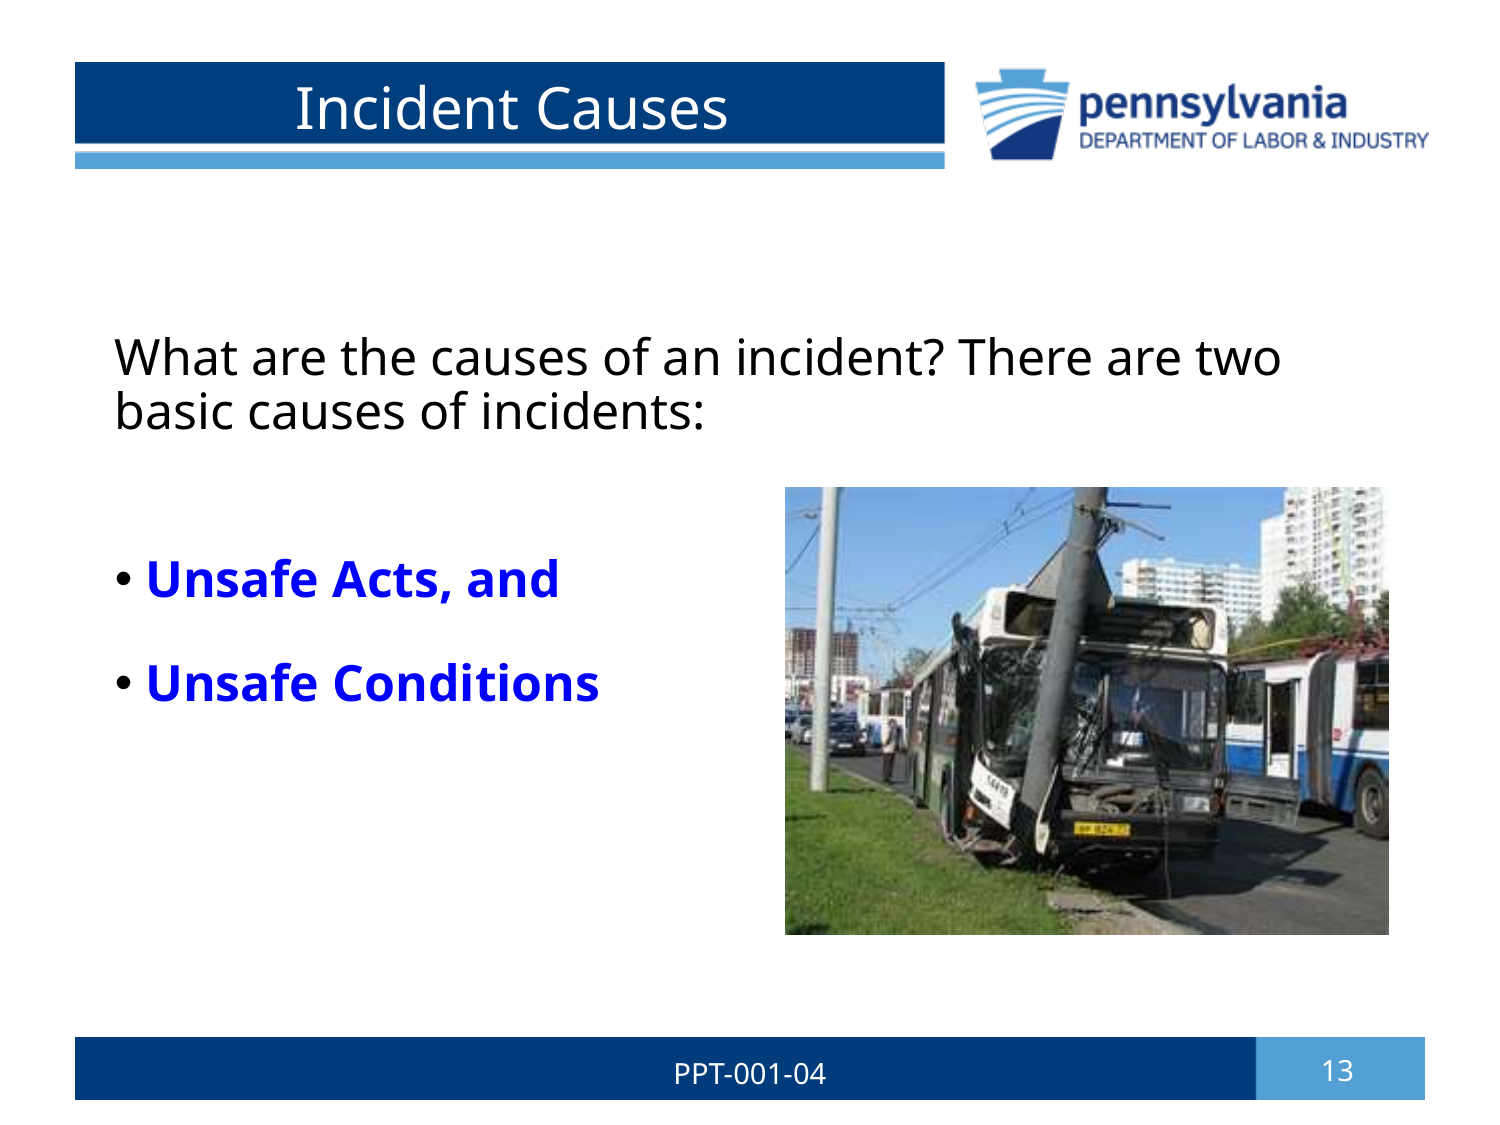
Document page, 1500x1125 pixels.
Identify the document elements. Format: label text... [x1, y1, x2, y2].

picture [784, 487, 1390, 935]
subtitle What are the causes of an incident? There are two basic causes of incidents: Unsafe Acts, and Unsafe Conditions [99, 324, 1400, 888]
slide_number 13 [1250, 1042, 1425, 1103]
picture [75, 1037, 1425, 1100]
picture [75, 62, 1429, 169]
footer PPT-001-04 [512, 1042, 988, 1103]
title Incident Causes [75, 62, 950, 150]
